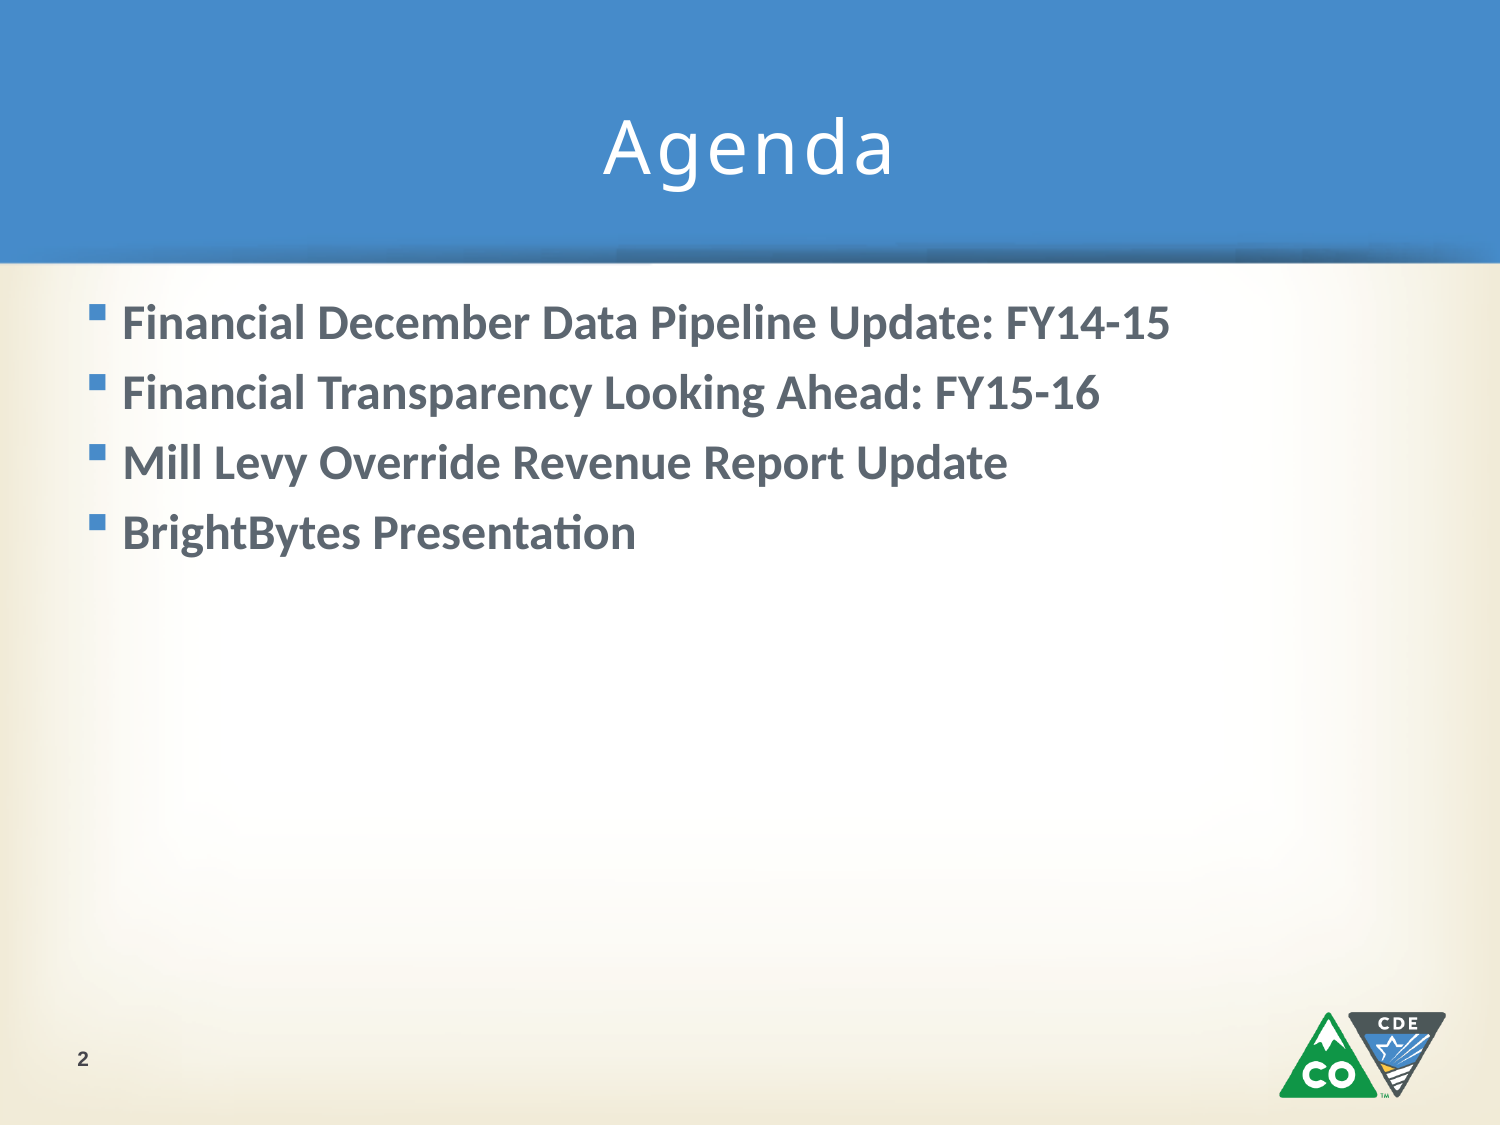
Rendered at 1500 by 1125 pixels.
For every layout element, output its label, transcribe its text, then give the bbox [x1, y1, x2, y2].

picture [0, 0, 1500, 1125]
title Agenda [62, 58, 1438, 232]
footer 2 [62, 1027, 538, 1088]
list Financial December Data Pipeline Update: FY14-15 Financial Transparency Looking Ahead: FY15-16 Mill Levy Override Revenue Report Update BrightBytes Presentation [62, 281, 1442, 1005]
